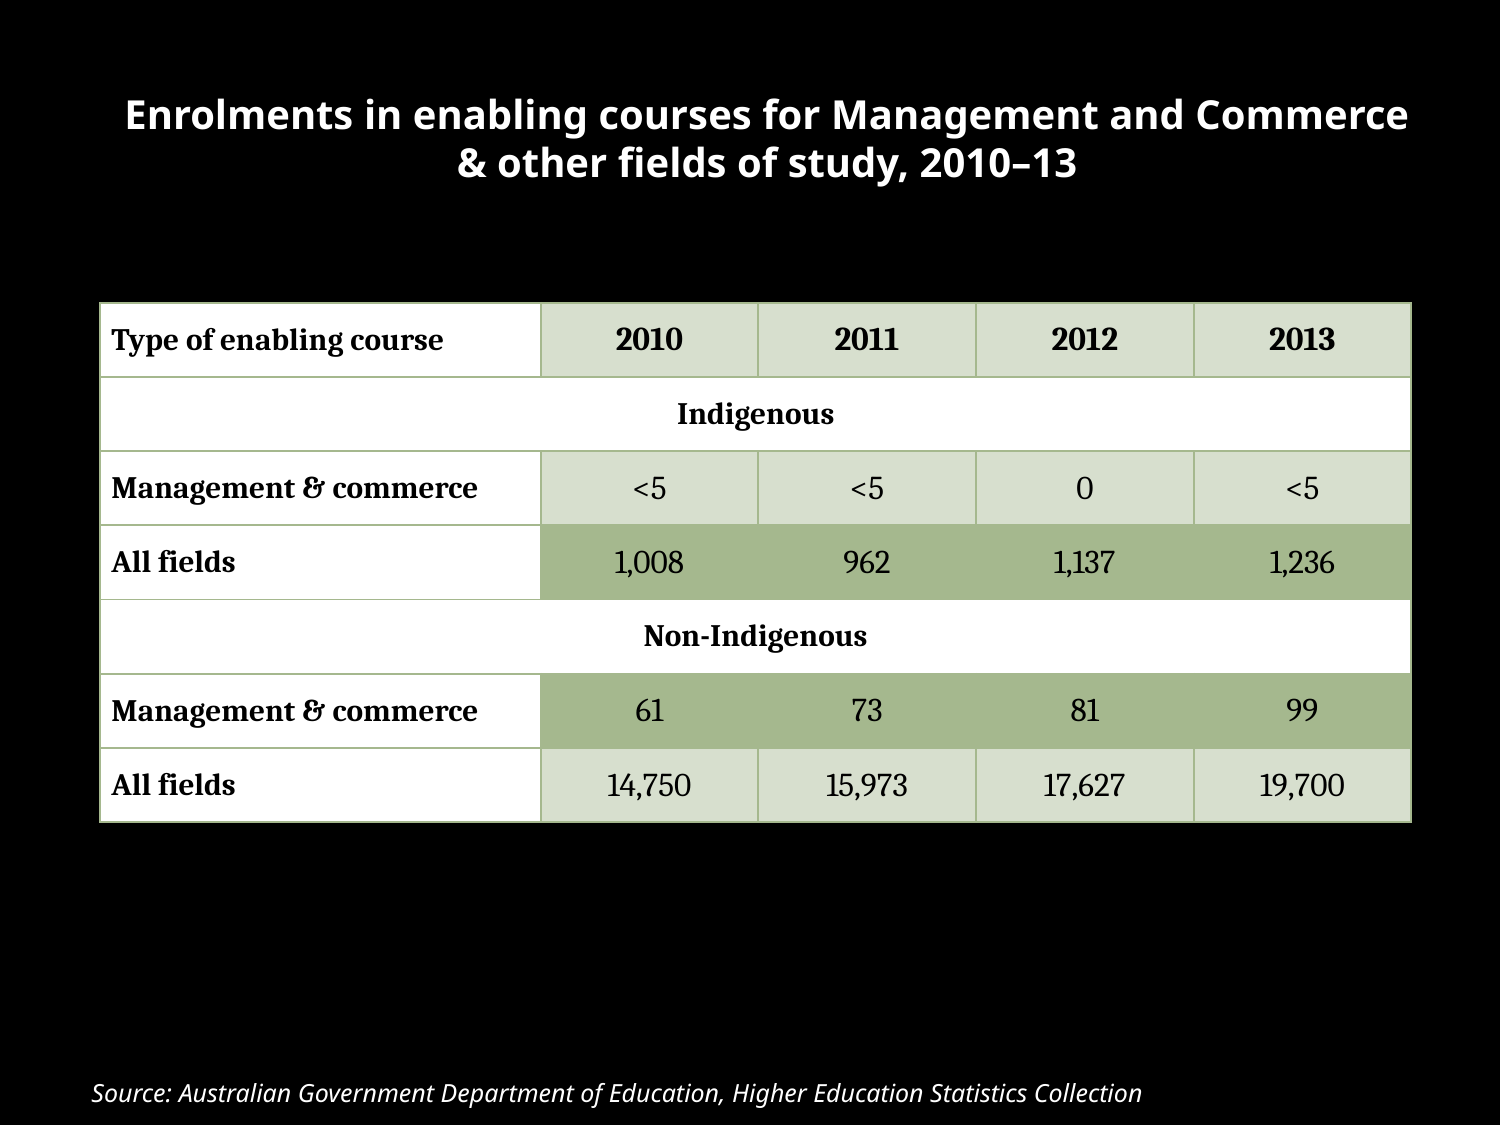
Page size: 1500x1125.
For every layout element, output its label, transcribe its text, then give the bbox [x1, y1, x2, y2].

table_cell 962 [759, 526, 975, 599]
table_cell 19,700 [1195, 749, 1410, 821]
table_cell 61 [542, 675, 757, 747]
table_cell 81 [977, 675, 1193, 747]
table_header 2011 [759, 304, 975, 376]
table_cell Non-Indigenous [101, 600, 1410, 673]
table_cell 0 [977, 452, 1193, 524]
text_box Source: Australian Government Department of Education, Higher Education Statistics Collection [76, 1070, 1468, 1116]
table_cell Management & commerce [101, 452, 540, 524]
table_header 2012 [977, 304, 1193, 376]
table_cell All fields [101, 749, 540, 821]
table_cell <5 [759, 452, 975, 524]
table_cell 1,236 [1195, 526, 1410, 599]
table_cell Management & commerce [101, 675, 540, 747]
table_cell 73 [759, 675, 975, 747]
table_header 2013 [1195, 304, 1410, 376]
table_cell 14,750 [542, 749, 757, 821]
table_header 2010 [542, 304, 757, 376]
table_cell 99 [1195, 675, 1410, 747]
table_header Type of enabling course [101, 304, 540, 376]
table_cell <5 [542, 452, 757, 524]
table_cell Indigenous [101, 378, 1410, 450]
table_cell 15,973 [759, 749, 975, 821]
table_cell 1,137 [977, 526, 1193, 599]
table_cell 17,627 [977, 749, 1193, 821]
table_cell All fields [101, 526, 540, 599]
table_cell <5 [1195, 452, 1410, 524]
title Enrolments in enabling courses for Management and Commerce & other fields of study, 2010–13 [100, 79, 1436, 197]
table_cell 1,008 [542, 526, 757, 599]
